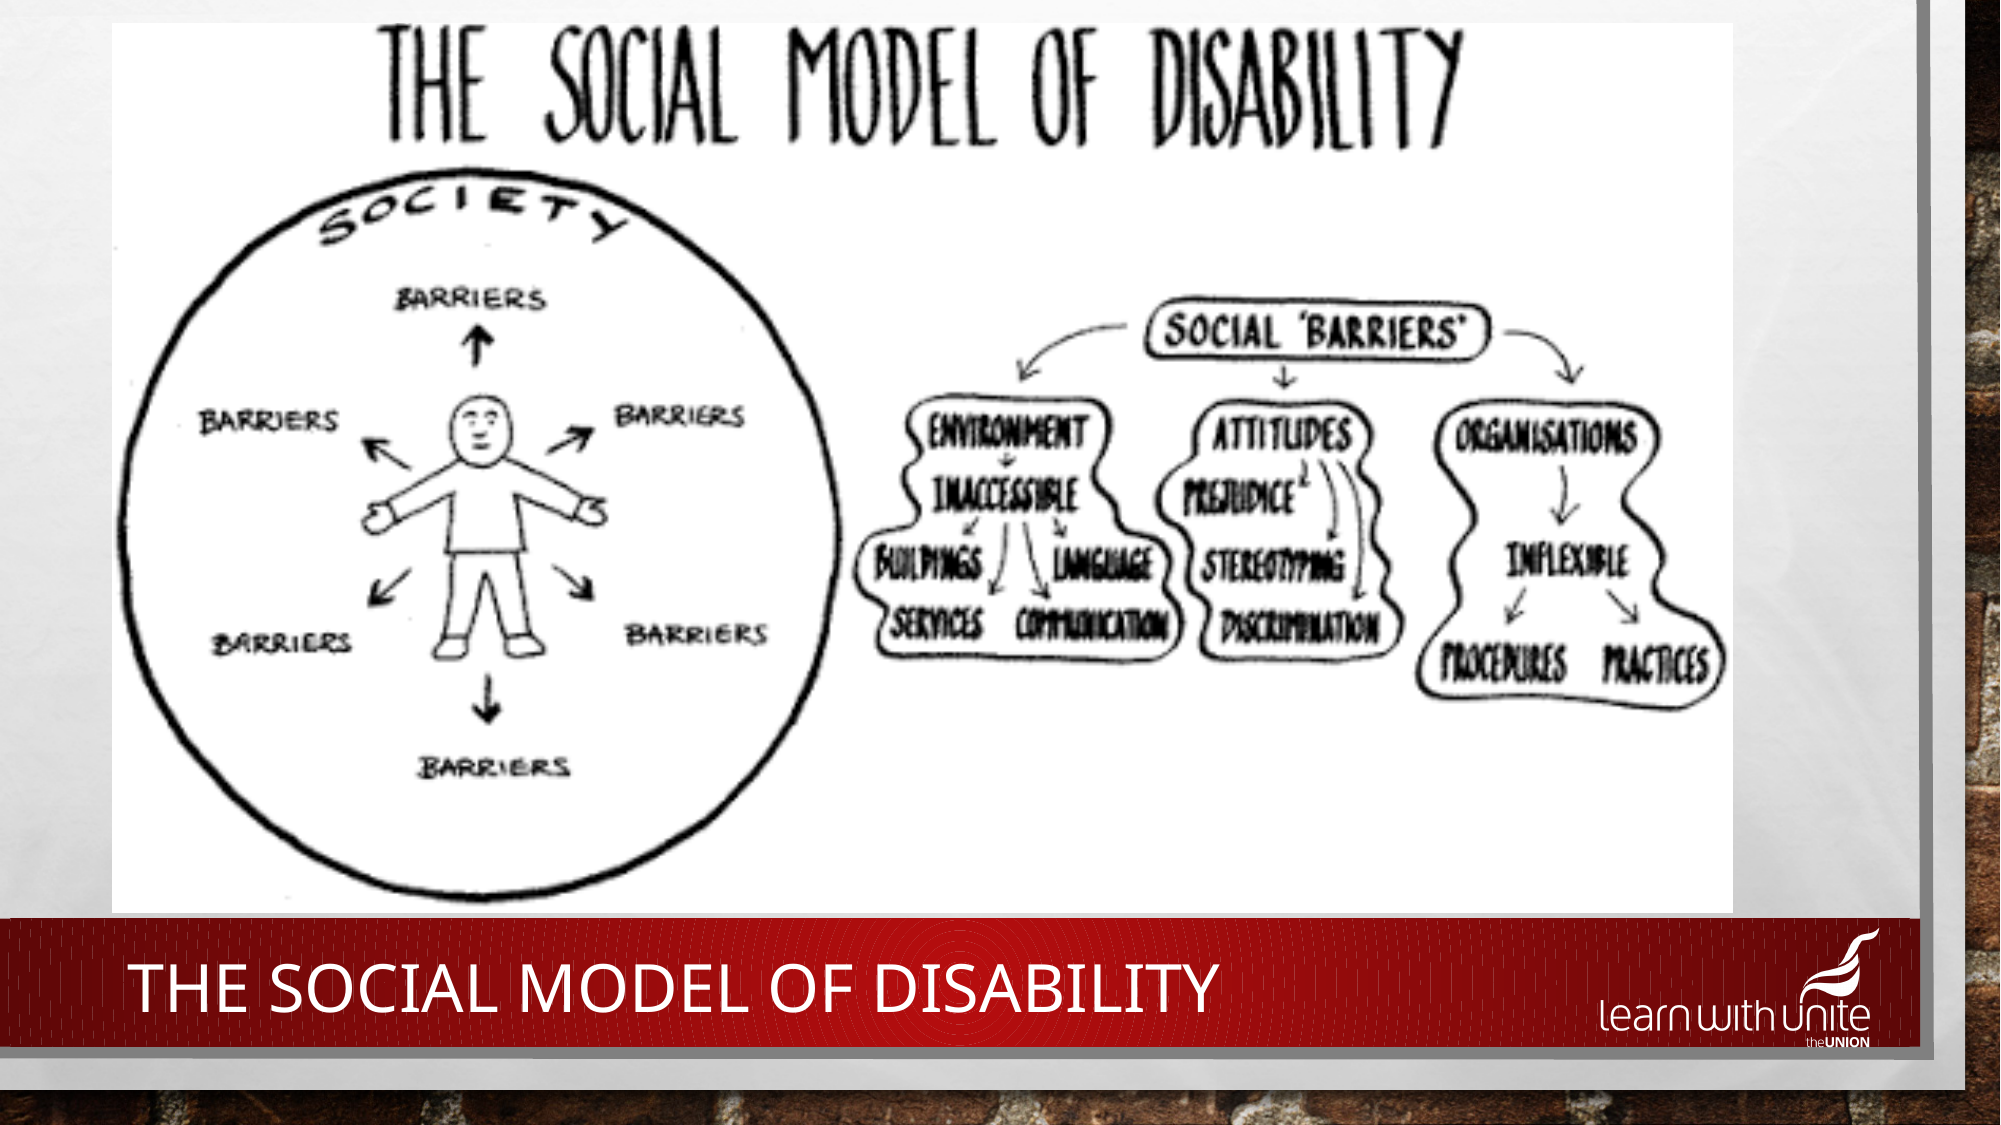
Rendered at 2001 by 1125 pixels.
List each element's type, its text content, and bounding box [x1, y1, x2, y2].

picture [1594, 918, 1886, 1066]
picture [0, 0, 2000, 1125]
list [112, 23, 1734, 914]
footer The SOCIAL MODEL of disability [112, 944, 1316, 1027]
